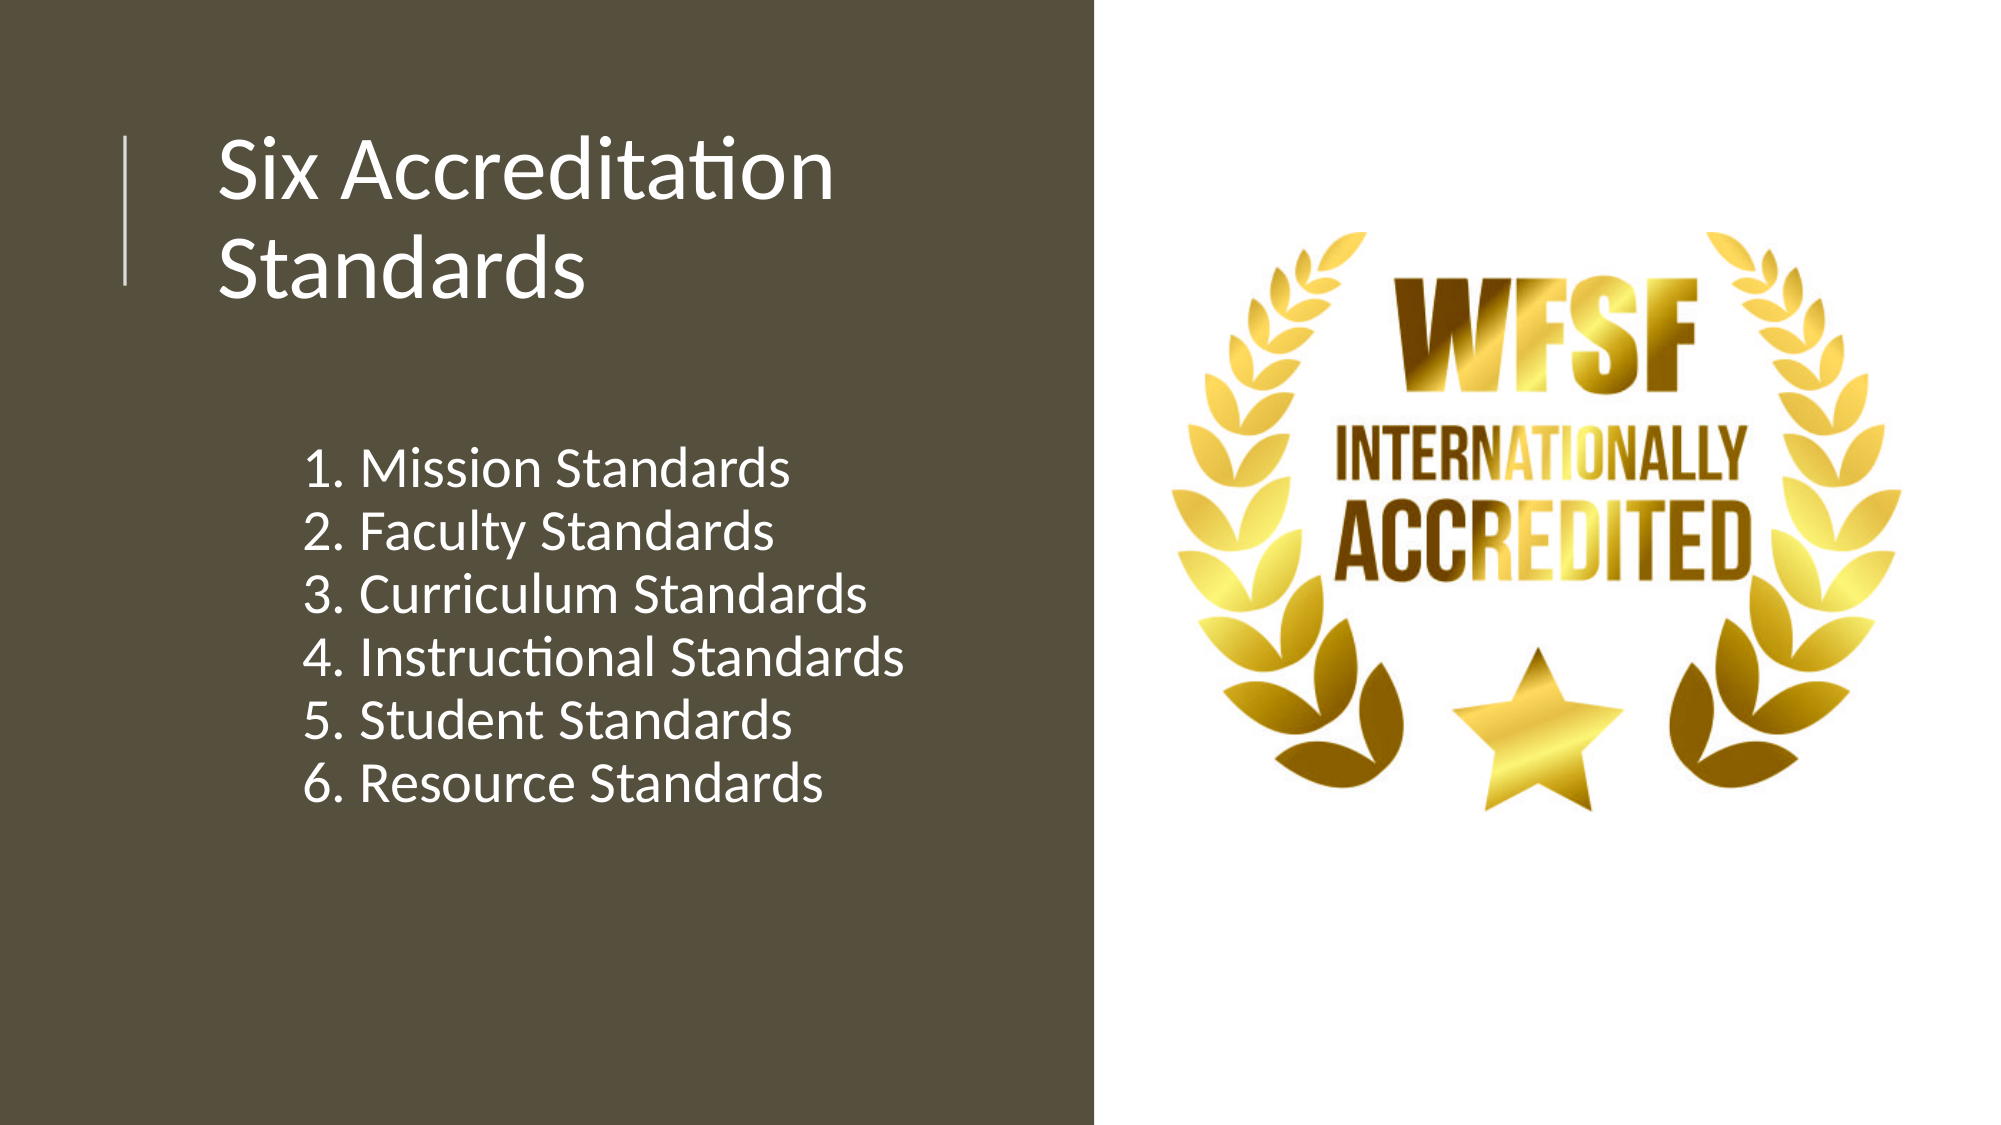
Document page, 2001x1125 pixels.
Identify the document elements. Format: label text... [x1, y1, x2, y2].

picture [1170, 232, 1903, 812]
text_box 1. Mission Standards 2. Faculty Standards 3. Curriculum Standards 4. Instructional Standards 5. Student Standards 6. Resource Standards [287, 429, 1121, 1075]
title Six Accreditation Standards [202, 96, 1033, 342]
text_box [0, 0, 1095, 1125]
